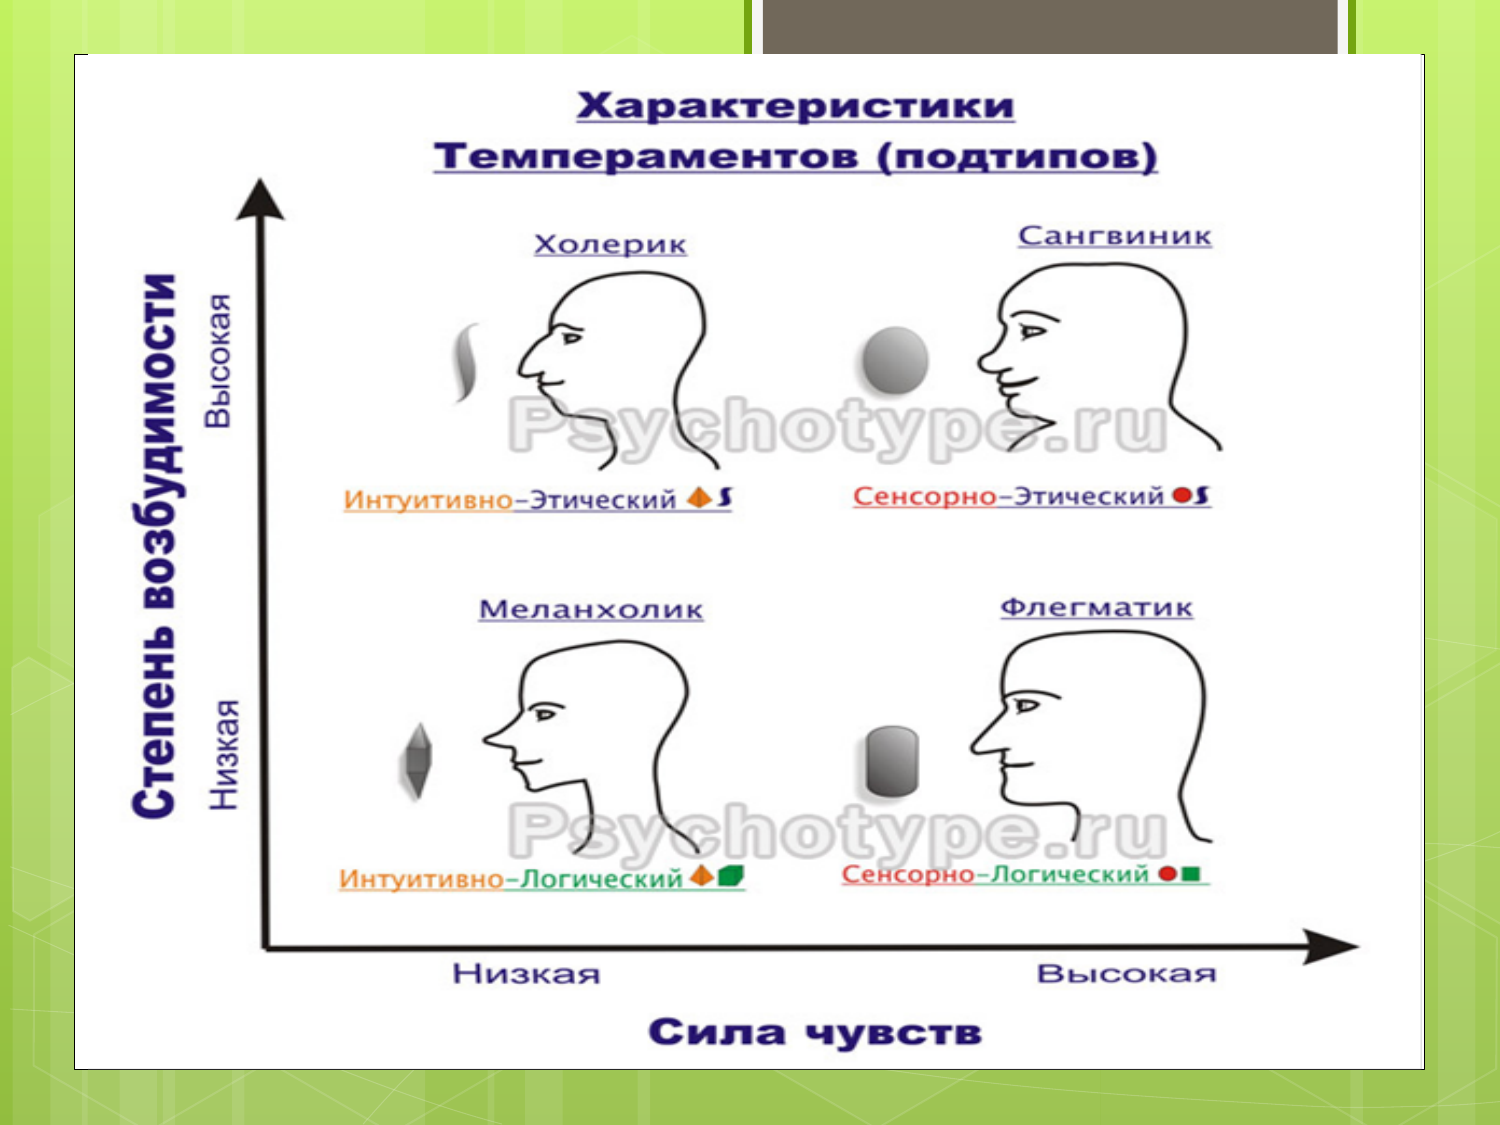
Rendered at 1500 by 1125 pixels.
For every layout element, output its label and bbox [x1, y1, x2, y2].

list [88, 54, 1424, 1071]
